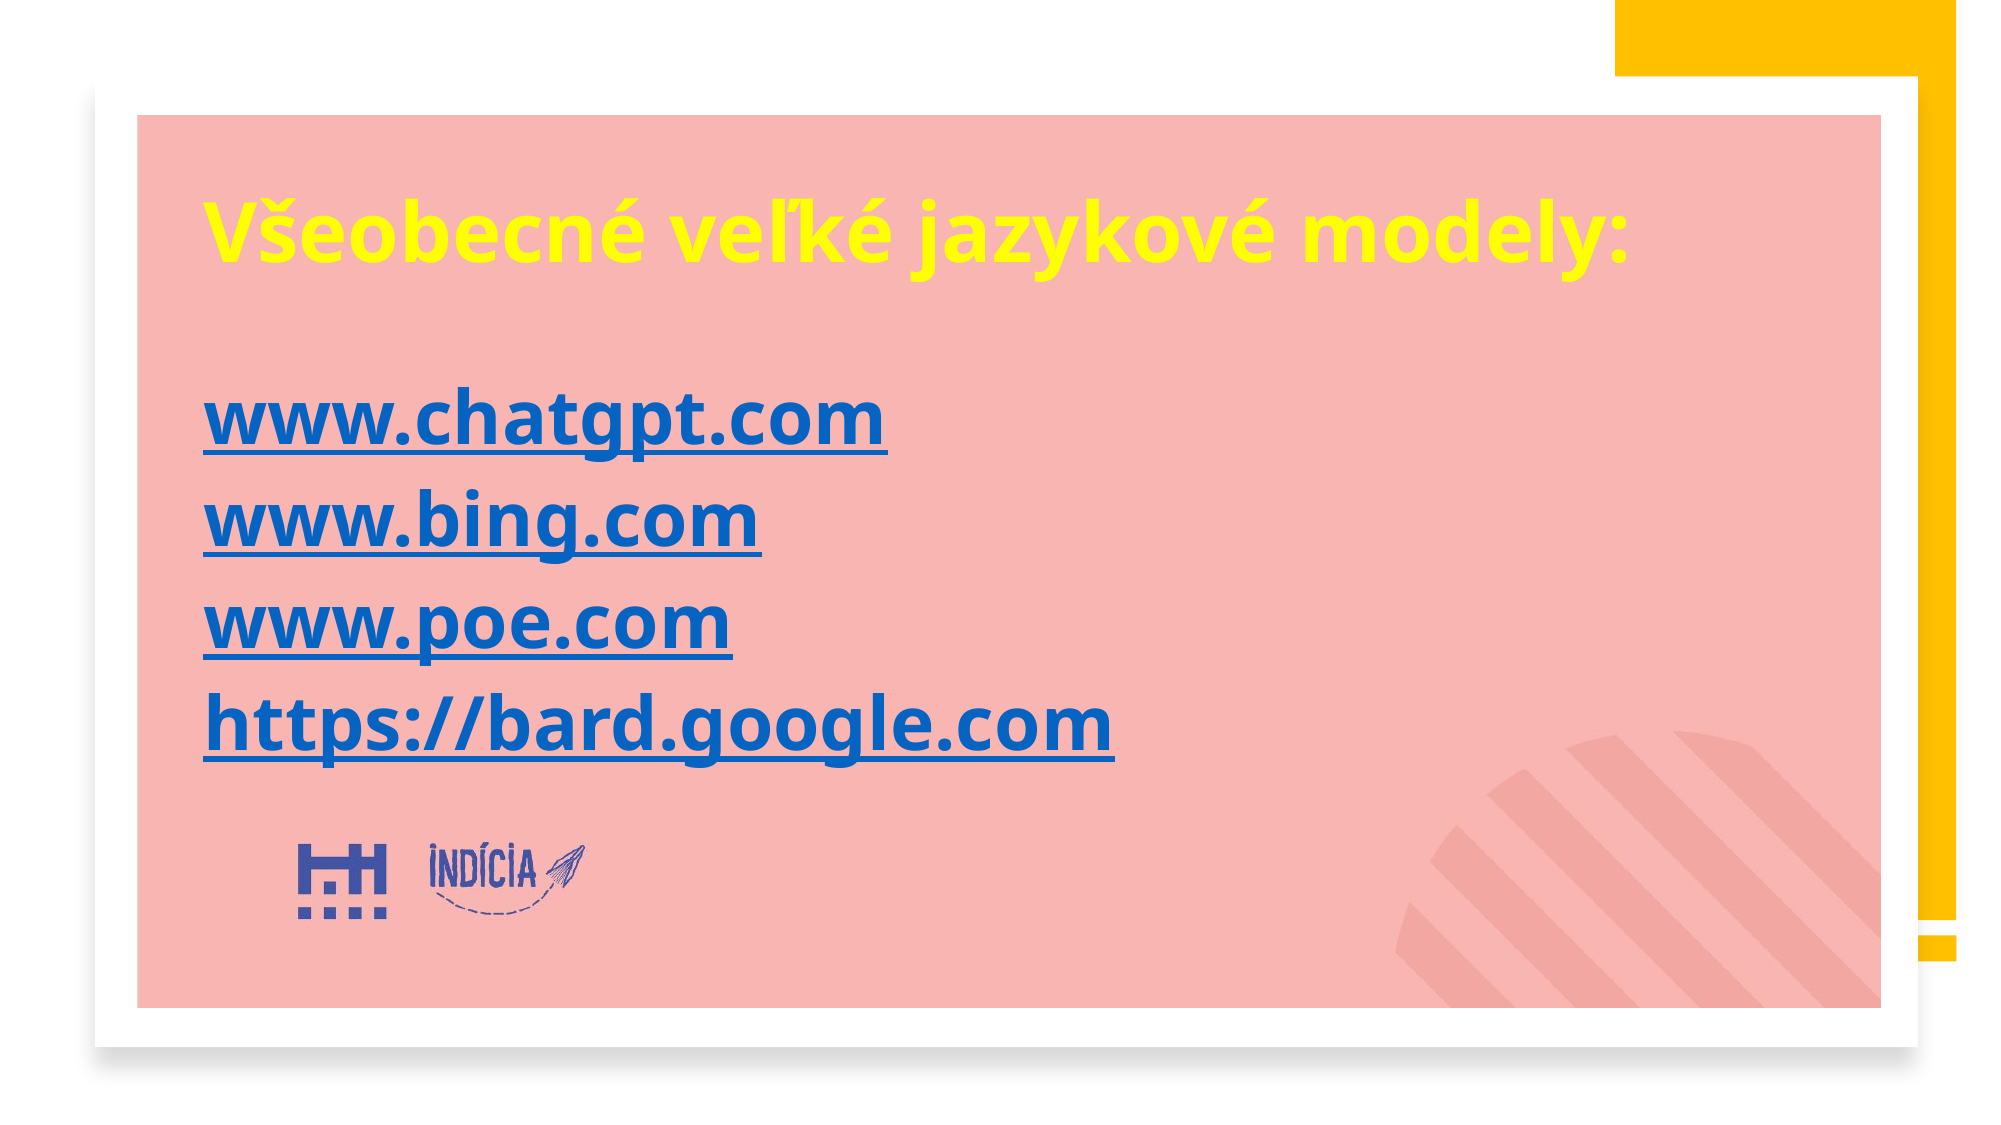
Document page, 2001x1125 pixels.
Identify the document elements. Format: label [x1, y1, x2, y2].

text_box [94, 75, 1919, 1048]
picture [137, 115, 1881, 1008]
text_box [1881, 310, 2000, 652]
text_box [0, 0, 2000, 1125]
